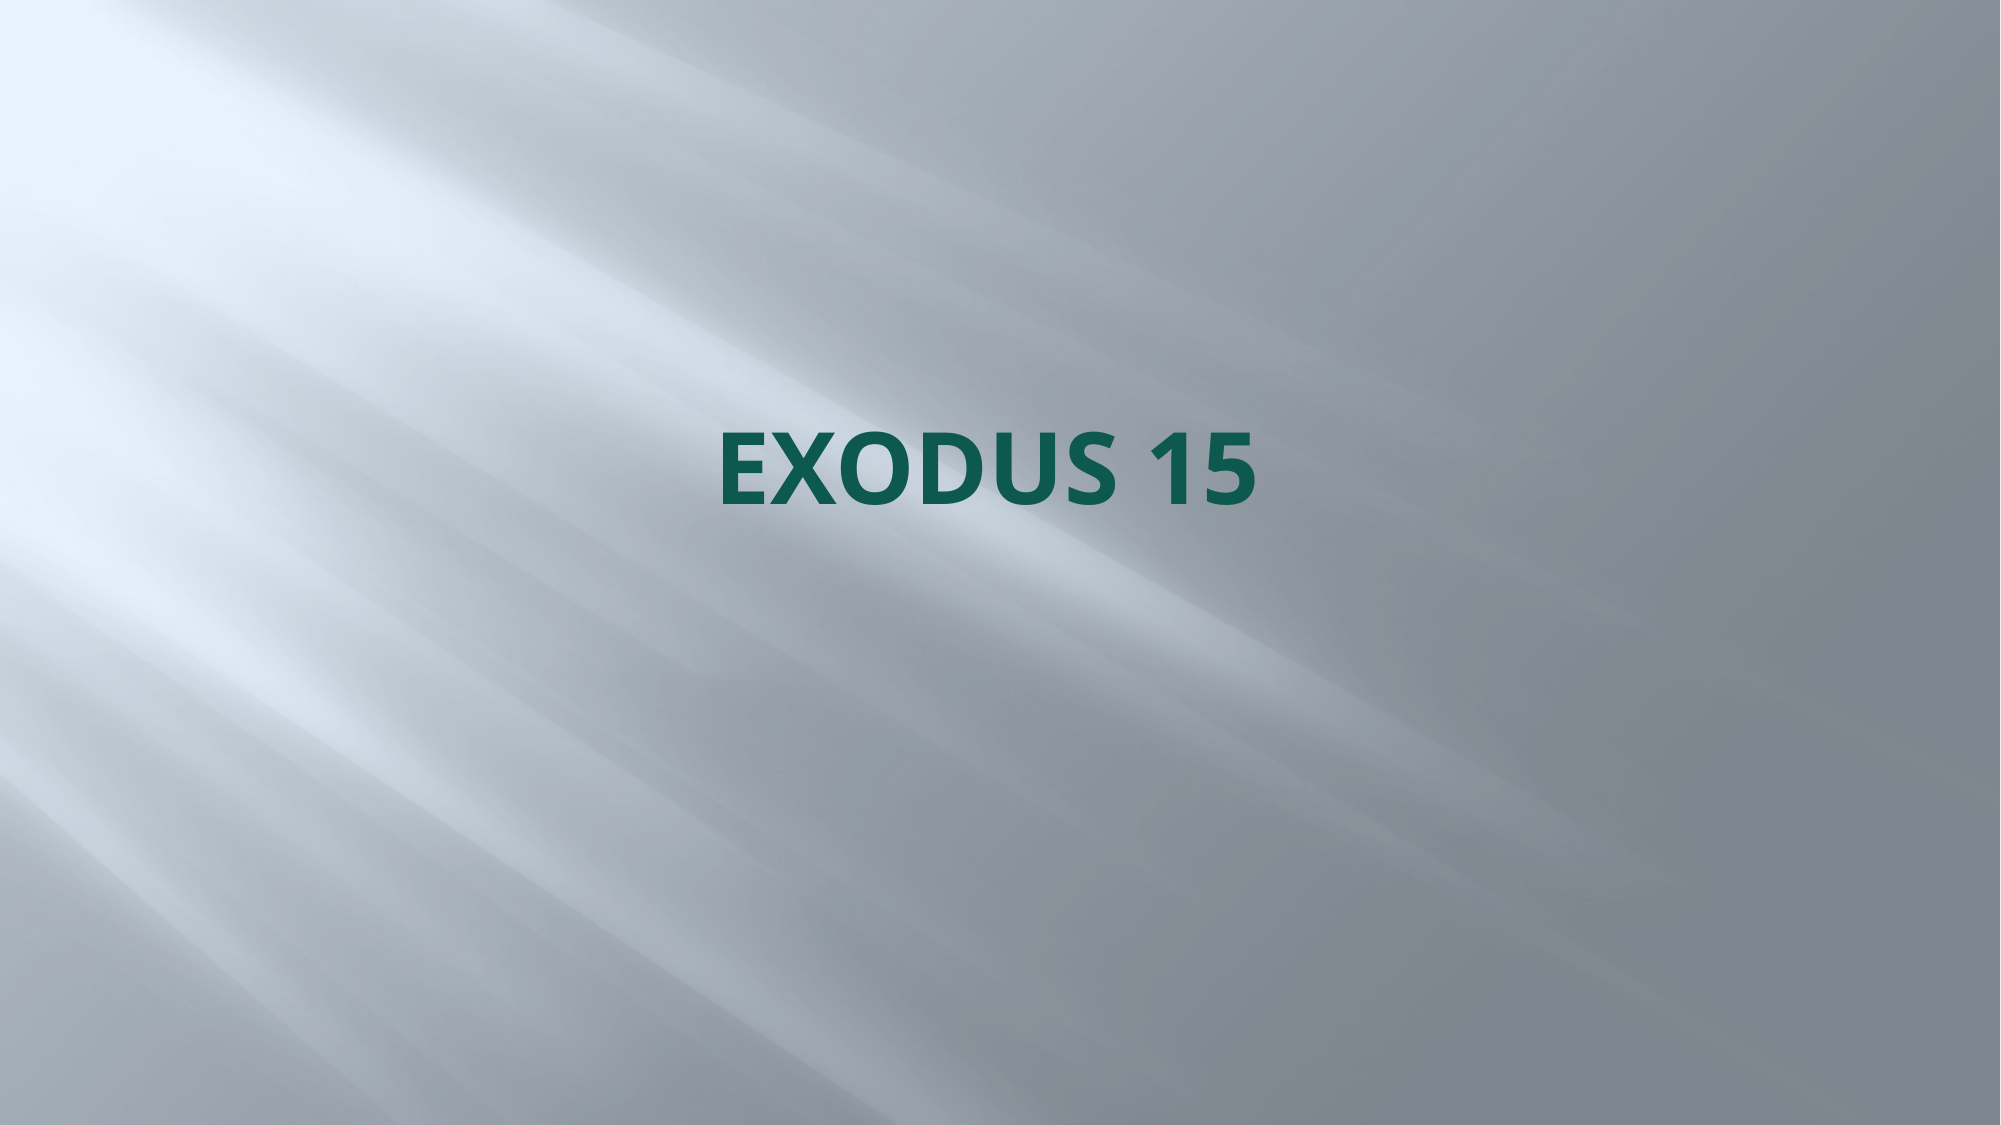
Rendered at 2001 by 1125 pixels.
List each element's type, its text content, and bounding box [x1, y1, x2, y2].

title EXODUS 15 [312, 224, 1663, 525]
